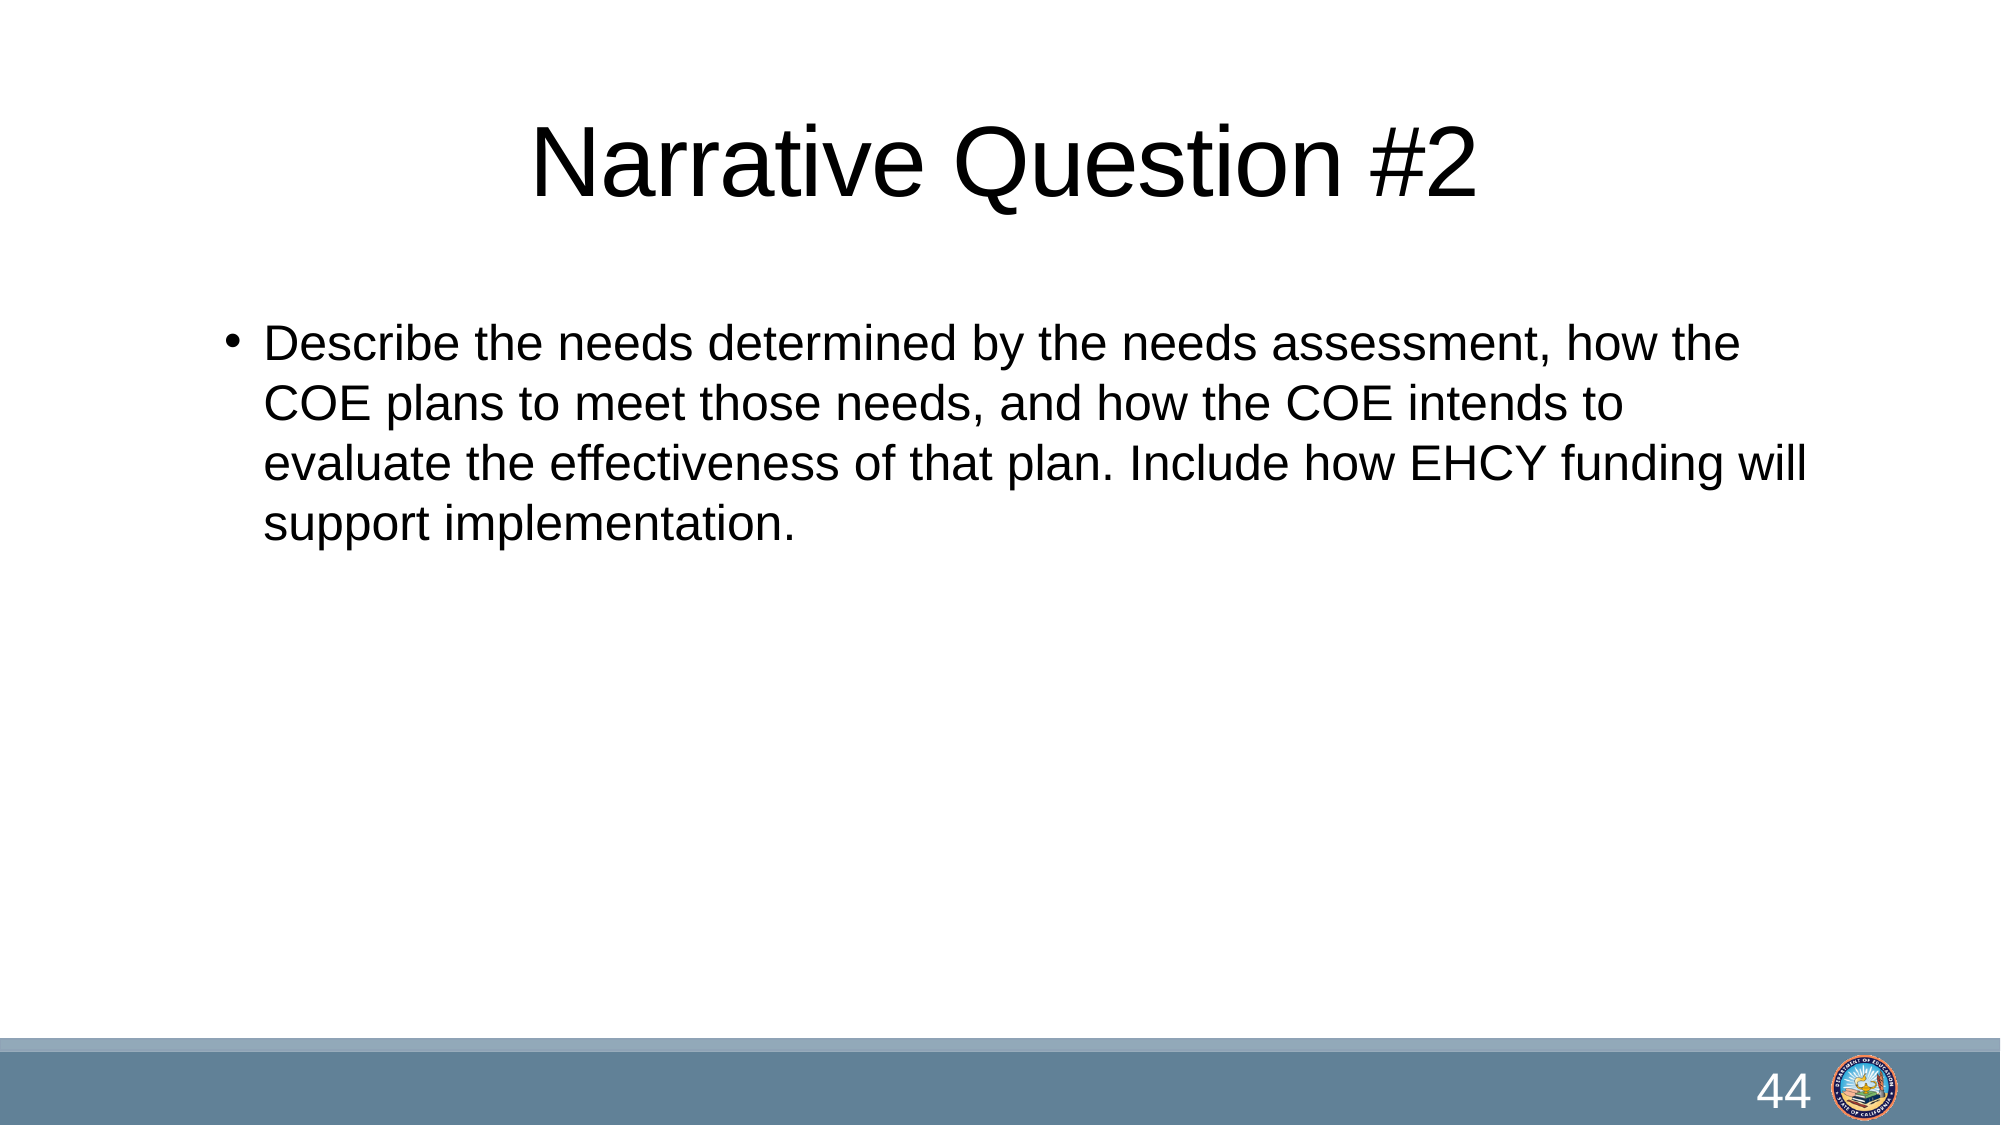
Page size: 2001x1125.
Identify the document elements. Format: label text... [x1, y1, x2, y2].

slide_number 44 [1611, 1059, 1827, 1119]
list Describe the needs determined by the needs assessment, how the COE plans to meet those needs, and how the COE intends to evaluate the effectiveness of that plan. Include how EHCY funding will support implementation. [180, 302, 1830, 1018]
title Narrative Question #2 [180, 47, 1830, 285]
picture [1831, 1055, 1899, 1122]
